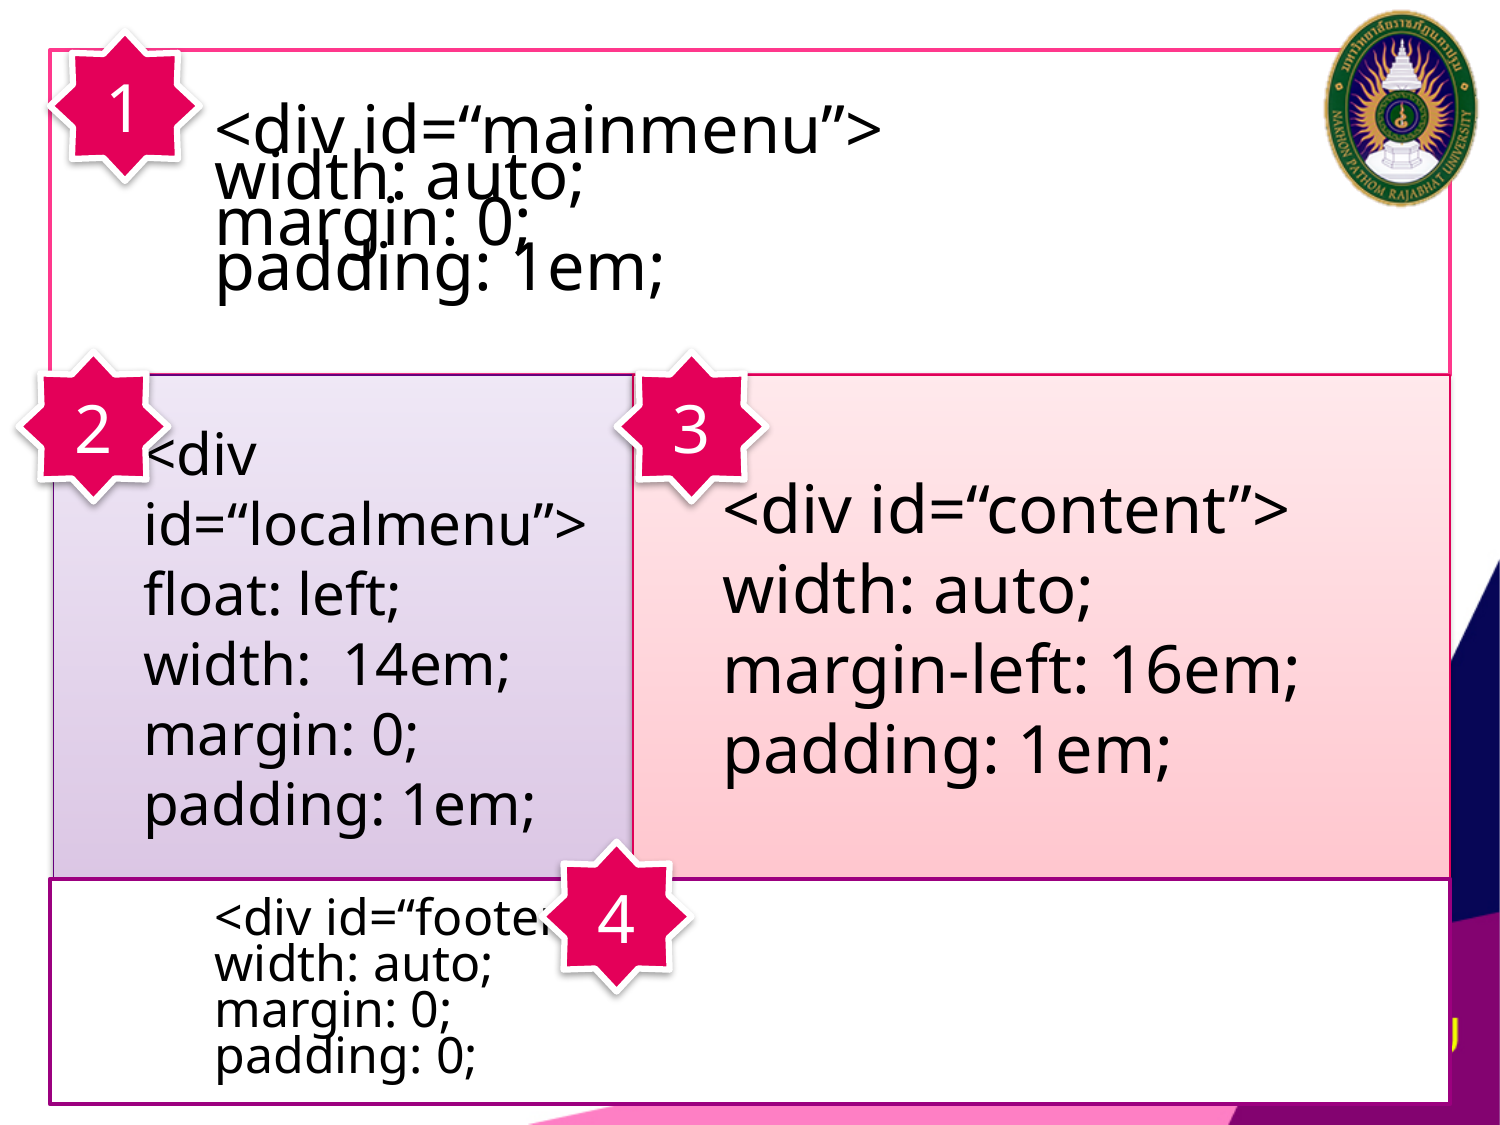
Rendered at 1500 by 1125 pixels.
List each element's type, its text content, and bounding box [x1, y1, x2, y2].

text_box <div id=“localmenu”> float: left; width: 14em; margin: 0; padding: 1em; [53, 374, 629, 877]
text_box <div id=“content”> width: auto; margin-left: 16em; padding: 1em; [632, 374, 1451, 877]
text_box 2 [15, 348, 172, 505]
text_box <div id=“mainmenu”> width: auto; margin: 0; padding: 1em; [48, 48, 1452, 375]
text_box 1 [46, 27, 204, 185]
text_box 4 [538, 838, 695, 995]
picture [0, 0, 1500, 1125]
text_box <div id=“footer”> width: auto; margin: 0; padding: 0; [48, 877, 1452, 1106]
text_box 3 [613, 348, 770, 505]
